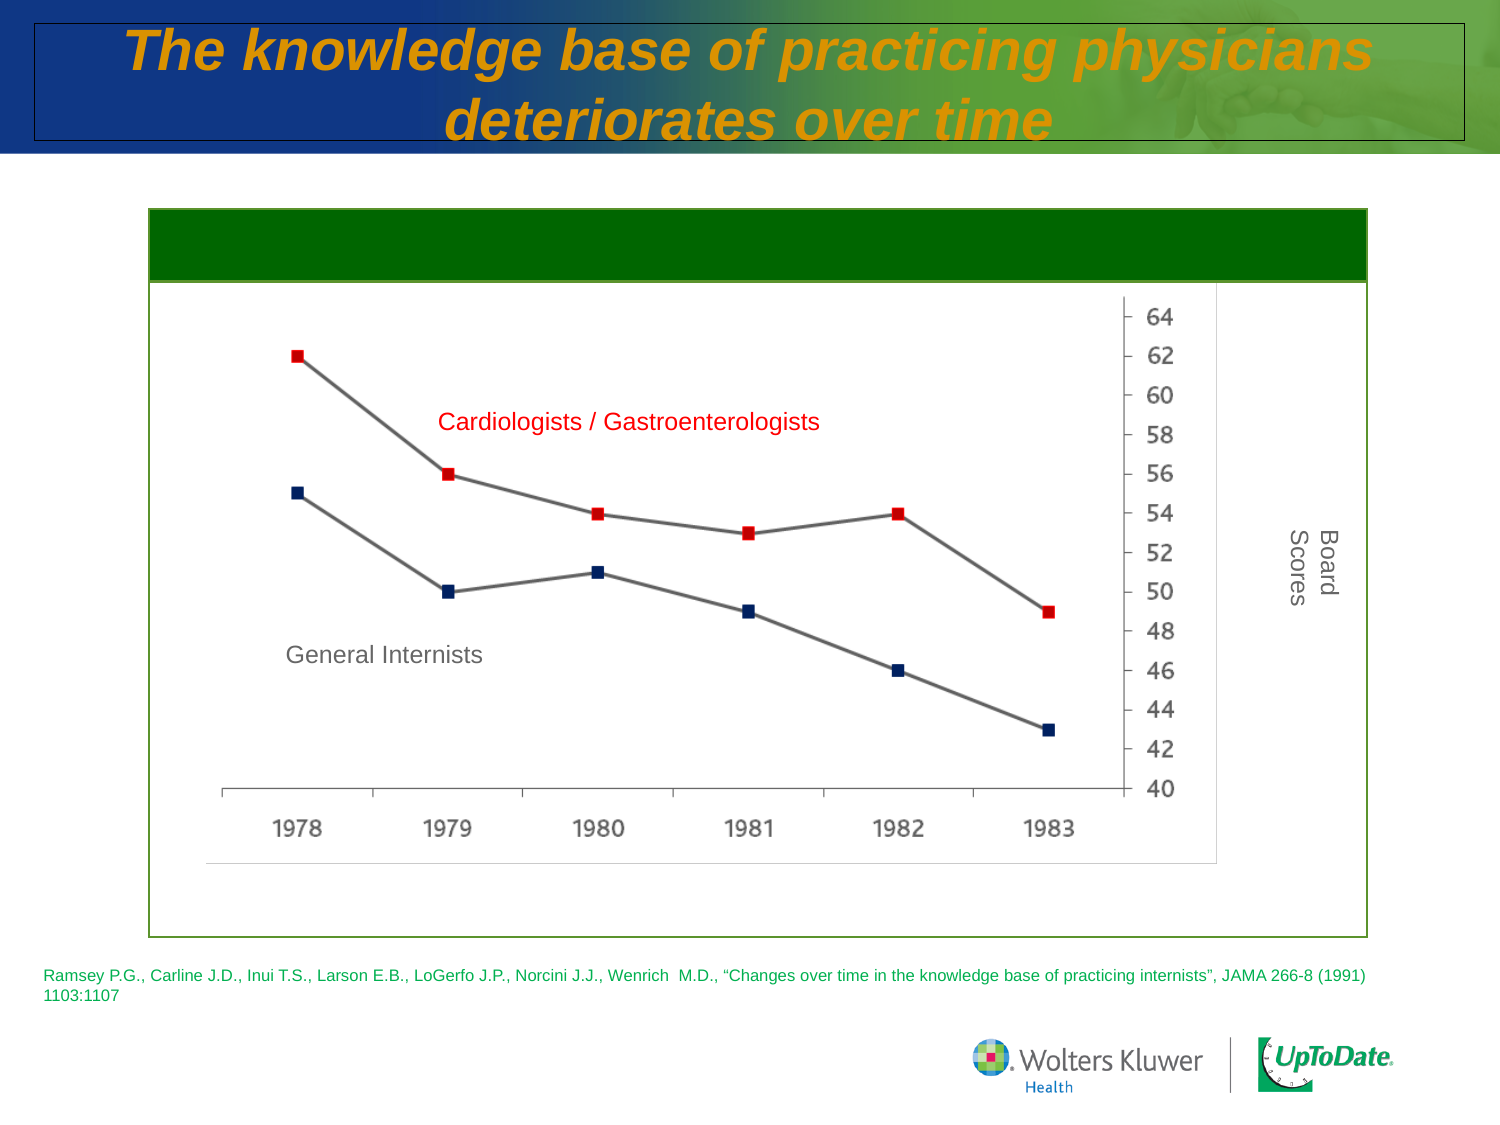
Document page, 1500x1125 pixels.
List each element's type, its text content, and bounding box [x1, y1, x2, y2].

picture [0, 0, 1500, 154]
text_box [148, 208, 1368, 938]
picture [970, 1035, 1394, 1093]
title The knowledge base of practicing physicians deteriorates over time [34, 23, 1465, 141]
text_box Ramsey P.G., Carline J.D., Inui T.S., Larson E.B., LoGerfo J.P., Norcini J.J., Wenrich M.D., “Changes over time in the knowledge base of practicing internists”, JAMA 266-8 (1991) 1103:1107 [28, 957, 1429, 1001]
